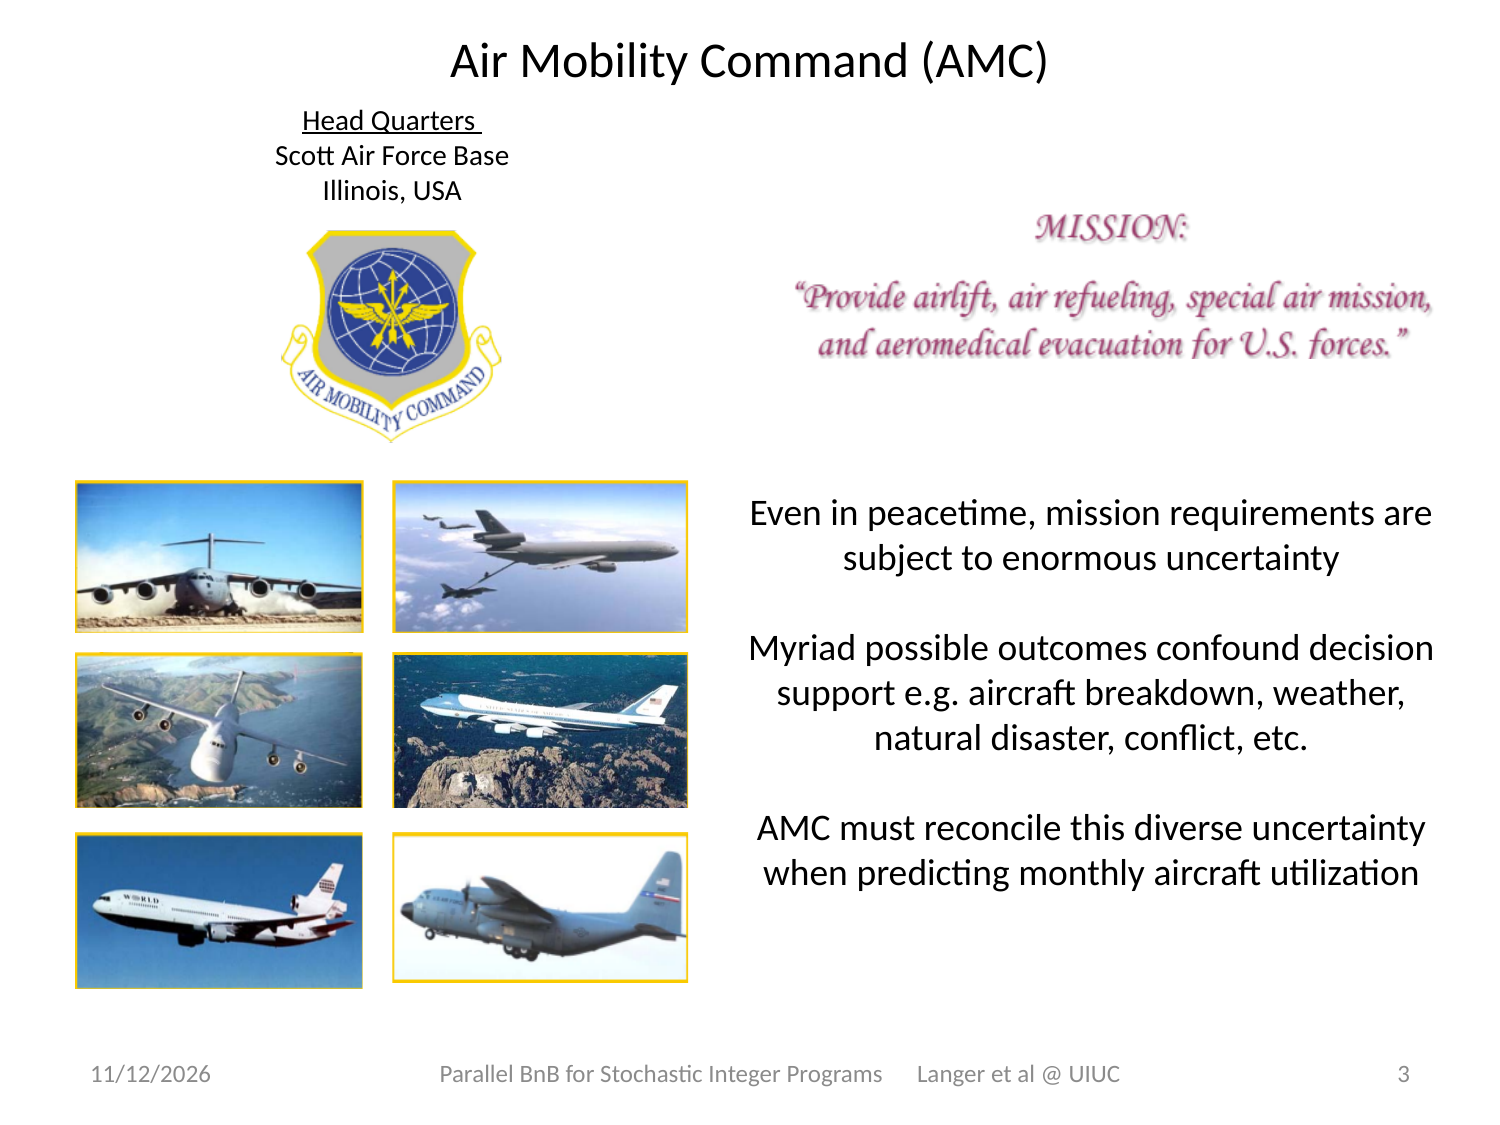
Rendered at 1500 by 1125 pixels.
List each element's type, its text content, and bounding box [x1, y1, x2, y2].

picture [392, 832, 689, 983]
slide_number 3 [1074, 1042, 1425, 1103]
picture [278, 210, 507, 447]
text_box Even in peacetime, mission requirements are subject to enormous uncertainty Myriad possible outcomes confound decision support e.g. aircraft breakdown, weather, natural disaster, conflict, etc. AMC must reconcile this diverse uncertainty when predicting monthly aircraft utilization [716, 480, 1467, 901]
picture [392, 480, 689, 634]
footer Parallel BnB for Stochastic Integer Programs Langer et al @ UIUC [239, 1042, 1074, 1103]
text_box Head Quarters Scott Air Force Base Illinois, USA [245, 93, 539, 214]
picture [74, 651, 363, 809]
picture [749, 202, 1467, 360]
picture [74, 832, 363, 990]
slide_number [75, 1042, 239, 1103]
picture [392, 651, 689, 809]
picture [74, 480, 364, 634]
list Air Mobility Command (AMC) [75, 20, 1425, 1005]
